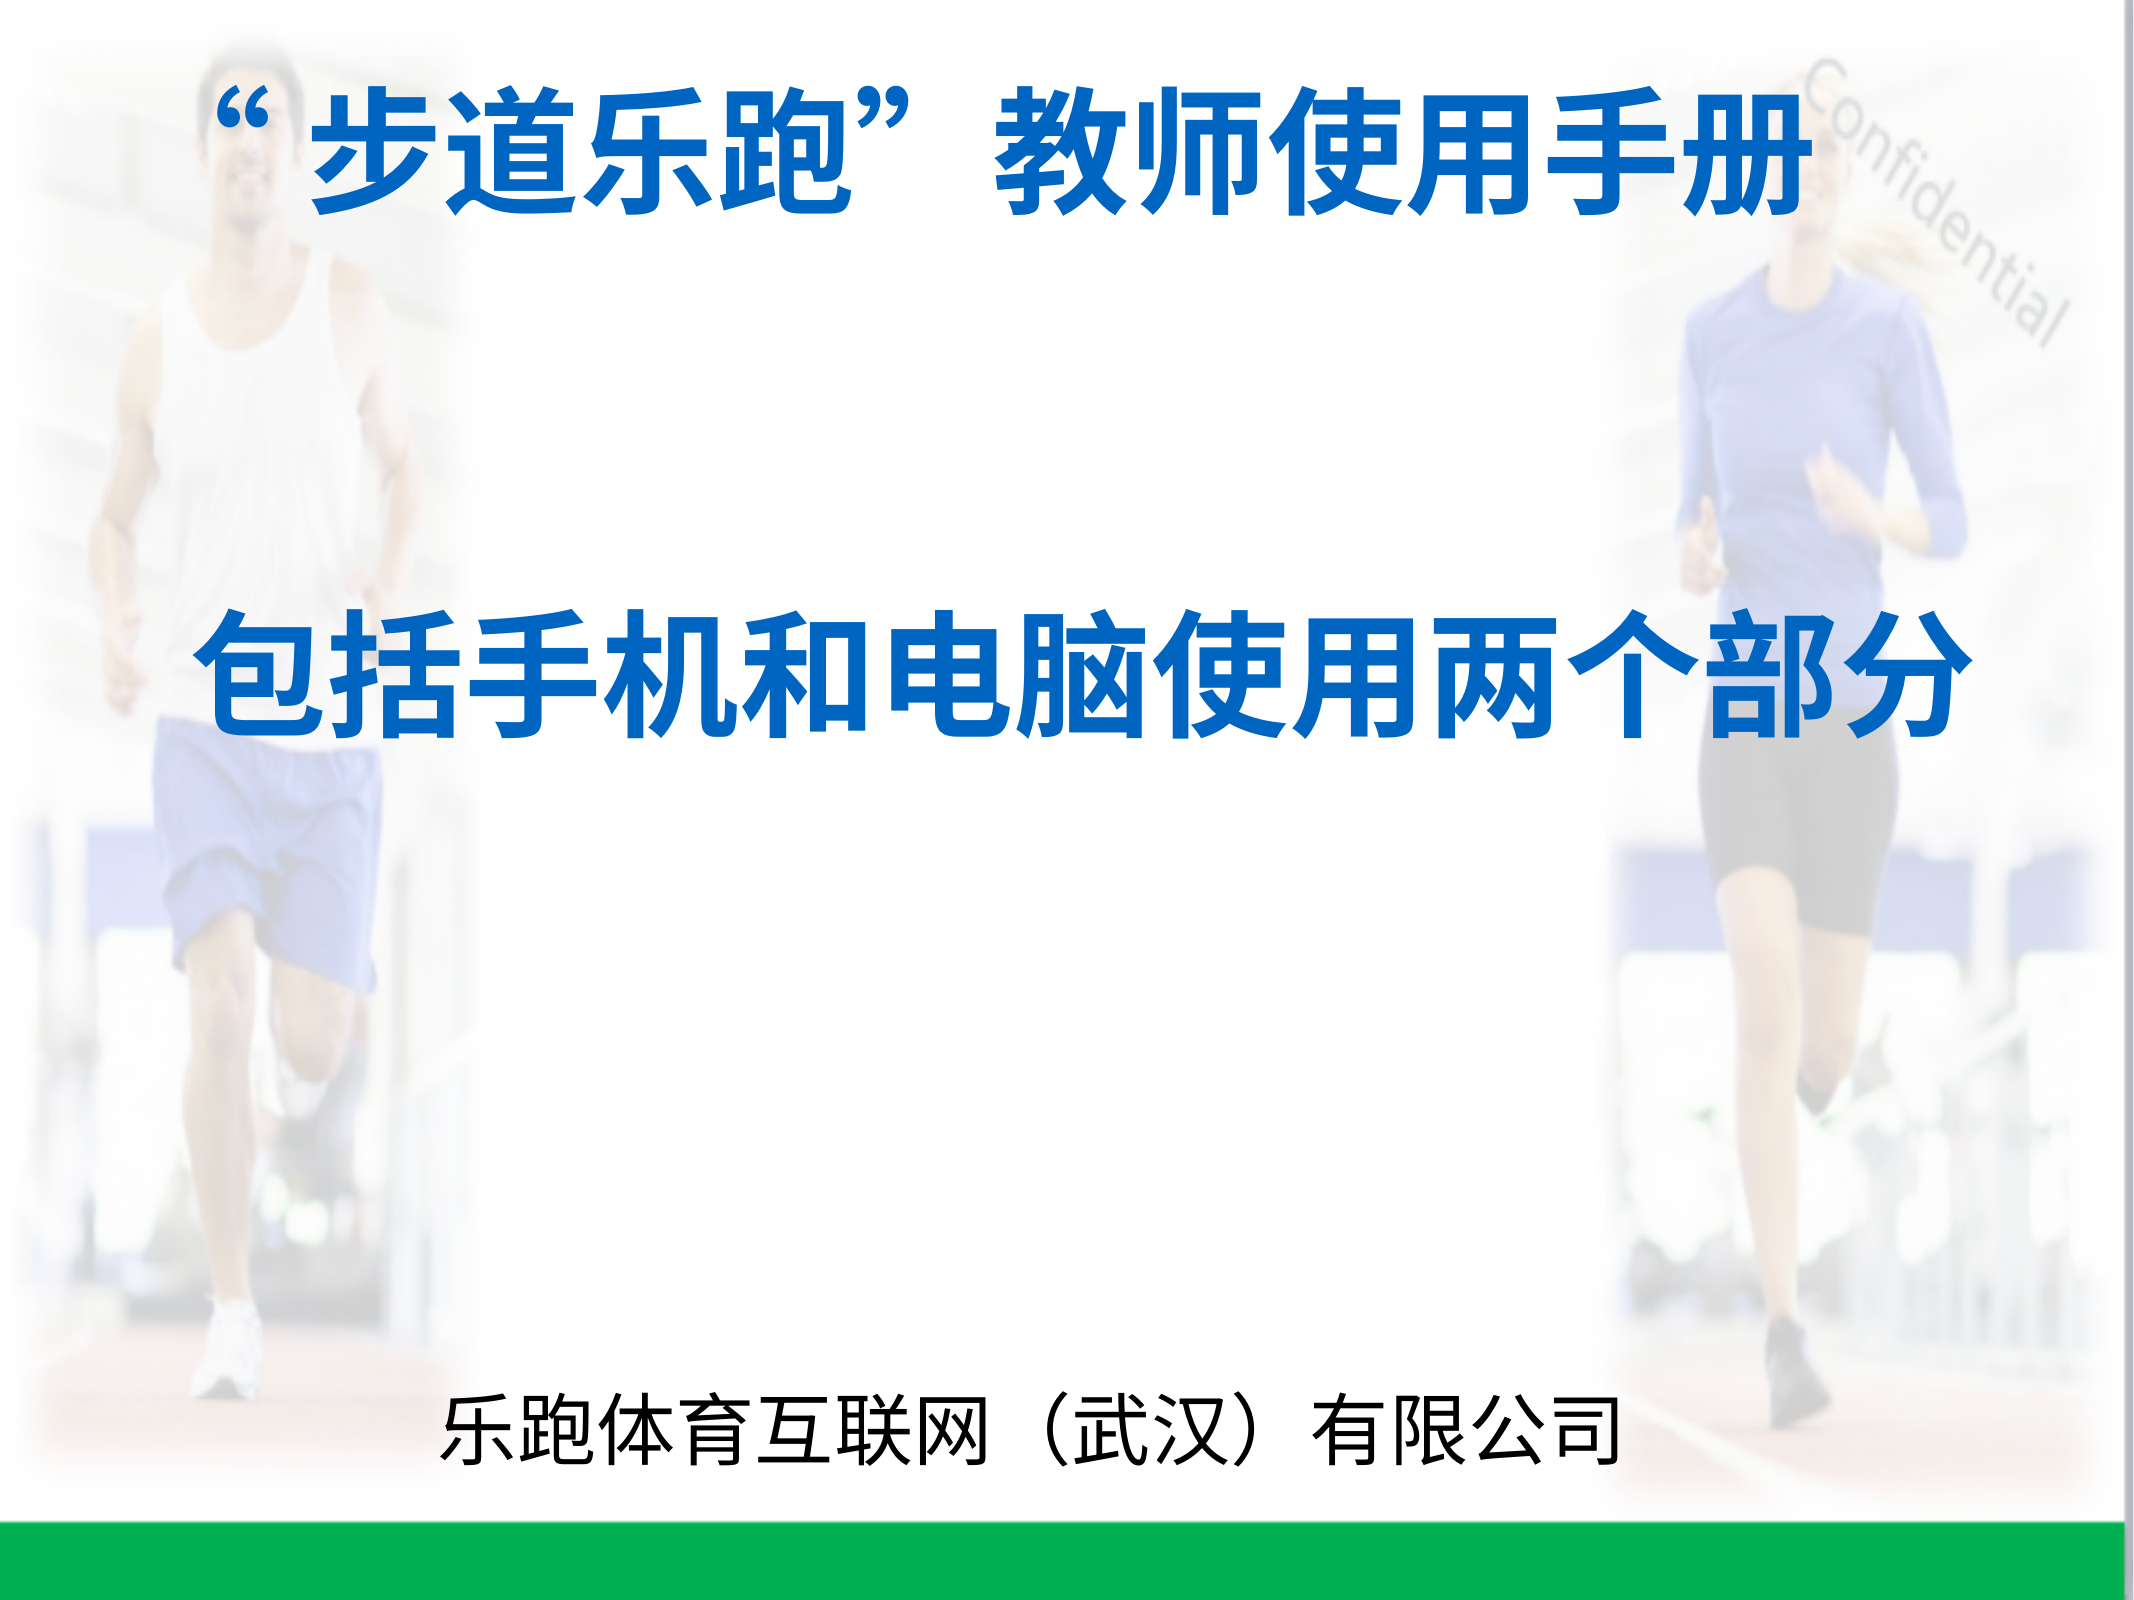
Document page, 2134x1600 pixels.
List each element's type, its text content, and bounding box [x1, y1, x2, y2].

text_box 包括手机和电脑使用两个部分 [107, 580, 2060, 763]
picture [0, 0, 2134, 1600]
text_box 乐跑体育互联网（武汉）有限公司 [429, 1371, 1636, 1484]
text_box “步道乐跑”教师使用手册 [0, 58, 1952, 240]
